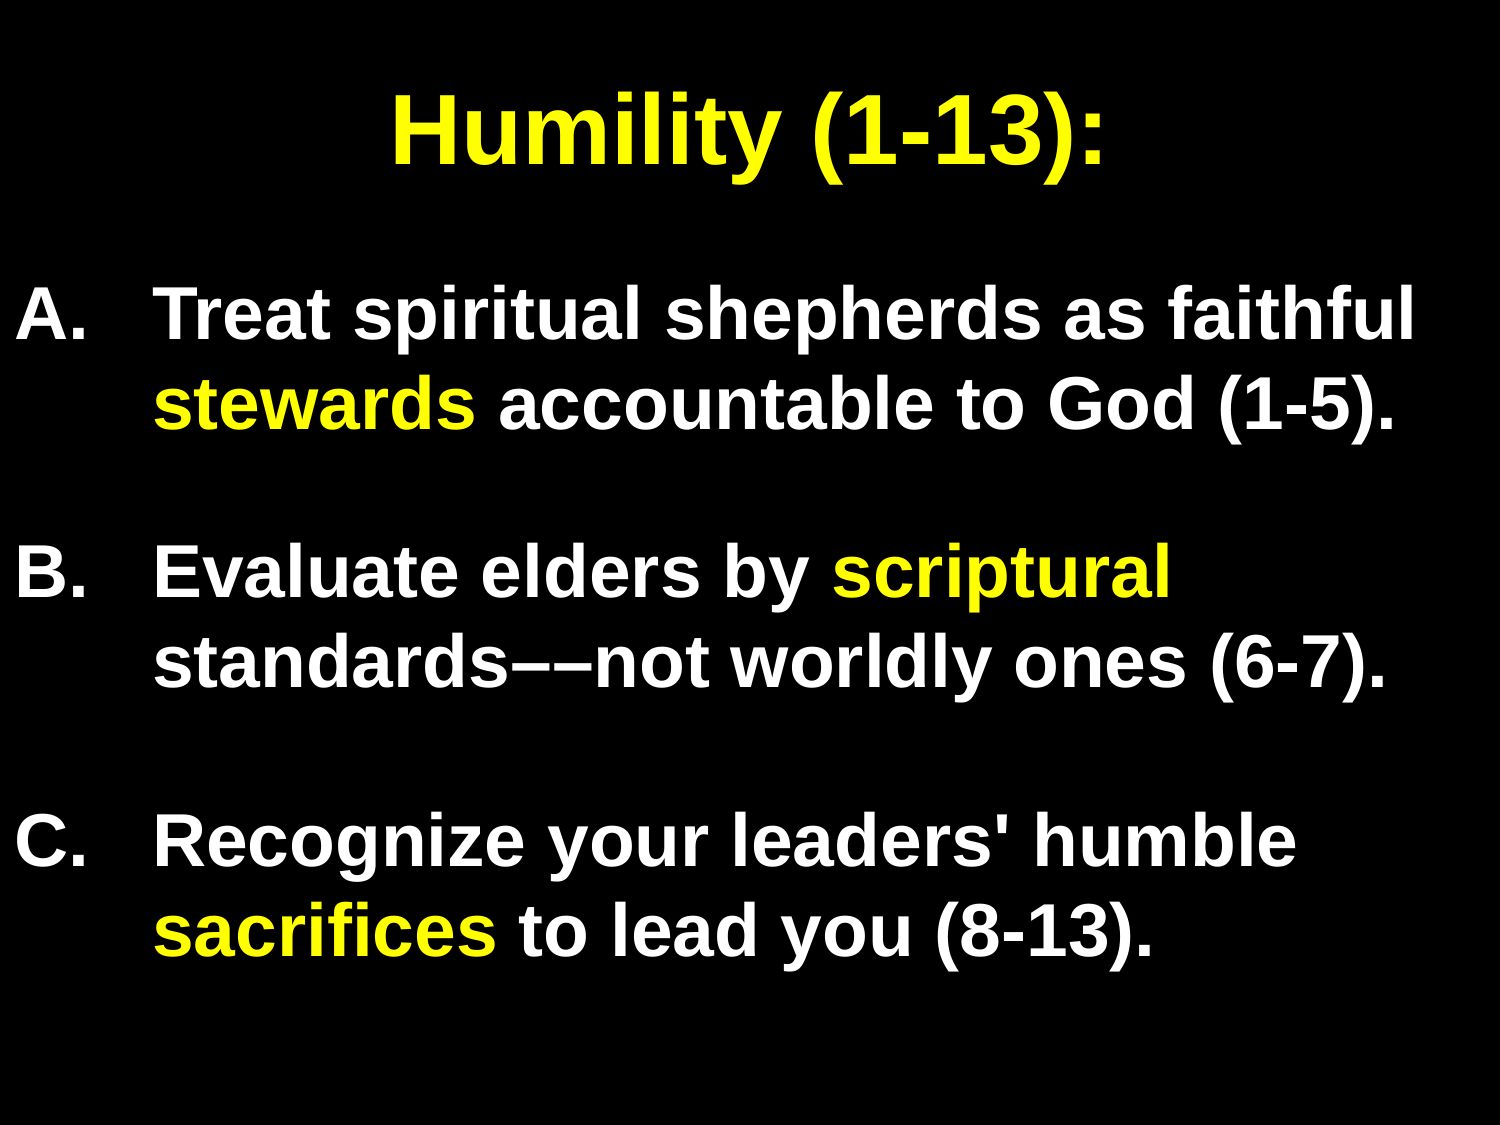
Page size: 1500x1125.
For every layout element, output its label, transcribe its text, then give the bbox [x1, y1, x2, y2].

title Humility (1-13): [0, 0, 1500, 237]
text_box Treat spiritual shepherds as faithful stewards accountable to God (1-5). [0, 237, 1500, 512]
text_box B. Evaluate elders by scriptural standards––not worldly ones (6-7). [0, 512, 1500, 713]
text_box C. Recognize your leaders' humble sacrifices to lead you (8-13). [0, 799, 1500, 963]
